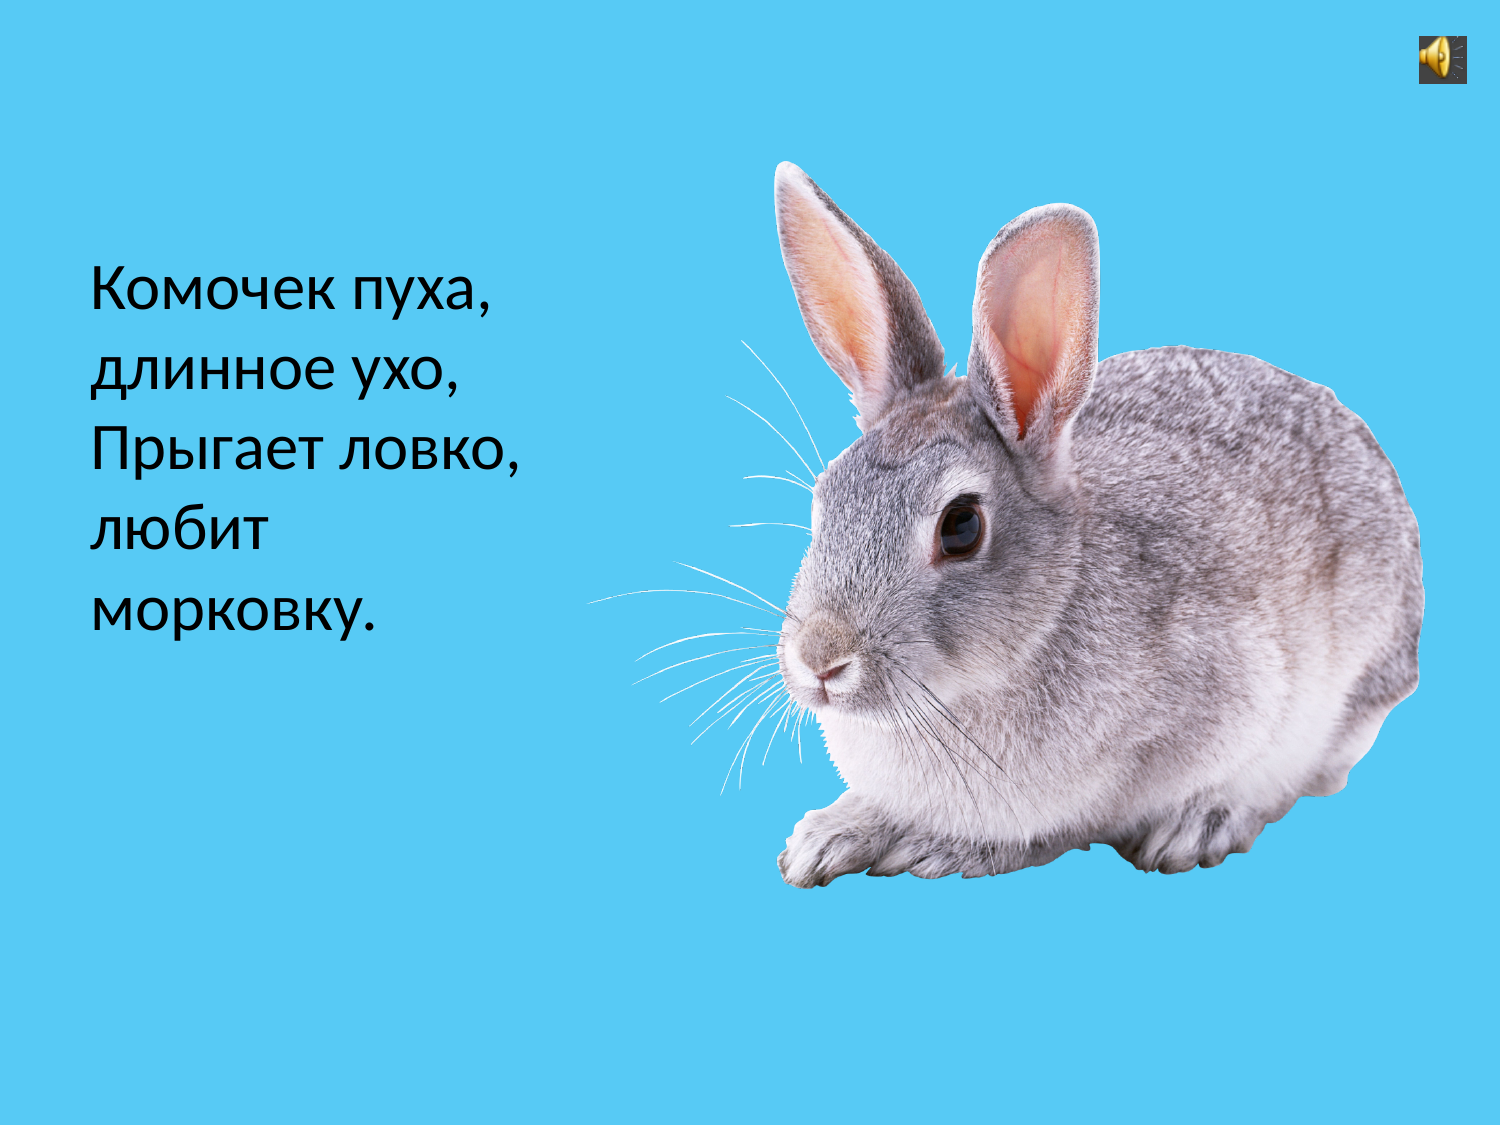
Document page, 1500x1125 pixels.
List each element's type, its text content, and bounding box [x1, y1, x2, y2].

list Комочек пуха, длинное ухо, Прыгает ловко, любит морковку. [75, 235, 569, 1005]
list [586, 161, 1426, 889]
picture [1417, 34, 1469, 86]
